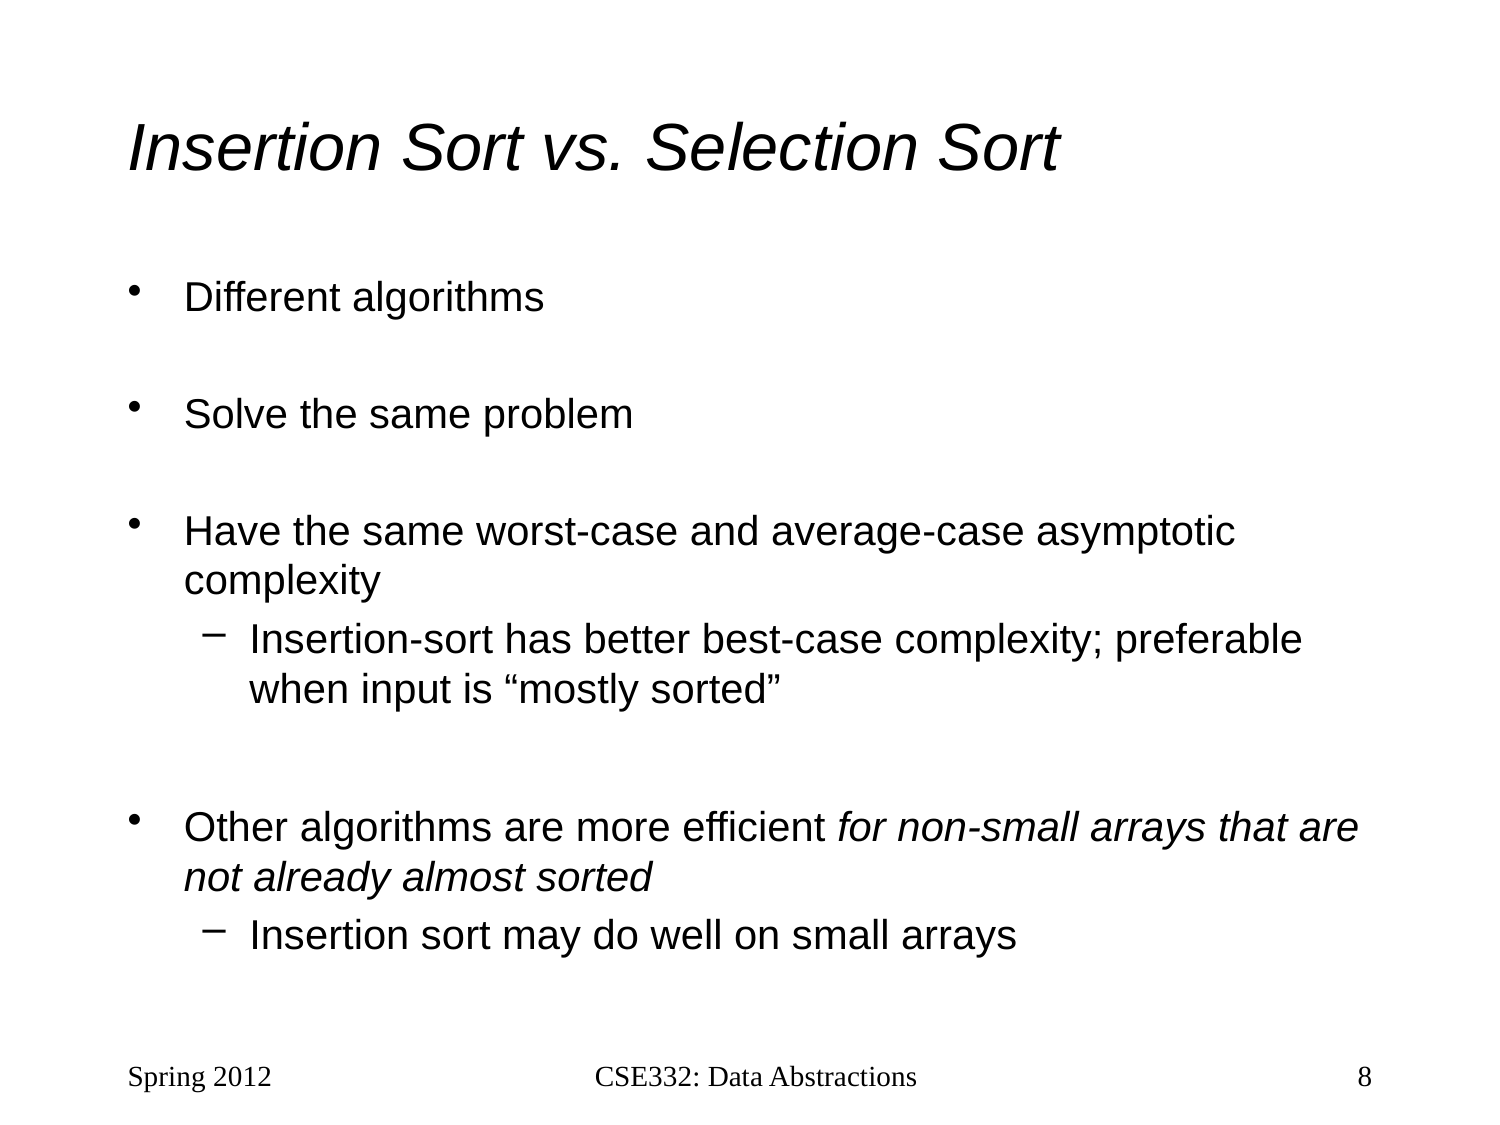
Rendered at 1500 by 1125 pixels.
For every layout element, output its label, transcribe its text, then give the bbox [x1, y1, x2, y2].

list Different algorithms Solve the same problem Have the same worst-case and average-case asymptotic complexity Insertion-sort has better best-case complexity; preferable when input is “mostly sorted” Other algorithms are more efficient for non-small arrays that are not already almost sorted Insertion sort may do well on small arrays [112, 262, 1388, 1001]
footer CSE332: Data Abstractions [474, 1049, 1038, 1125]
slide_number Spring 2012 [112, 1049, 426, 1125]
title Insertion Sort vs. Selection Sort [112, 49, 1388, 238]
slide_number 8 [1074, 1049, 1388, 1125]
